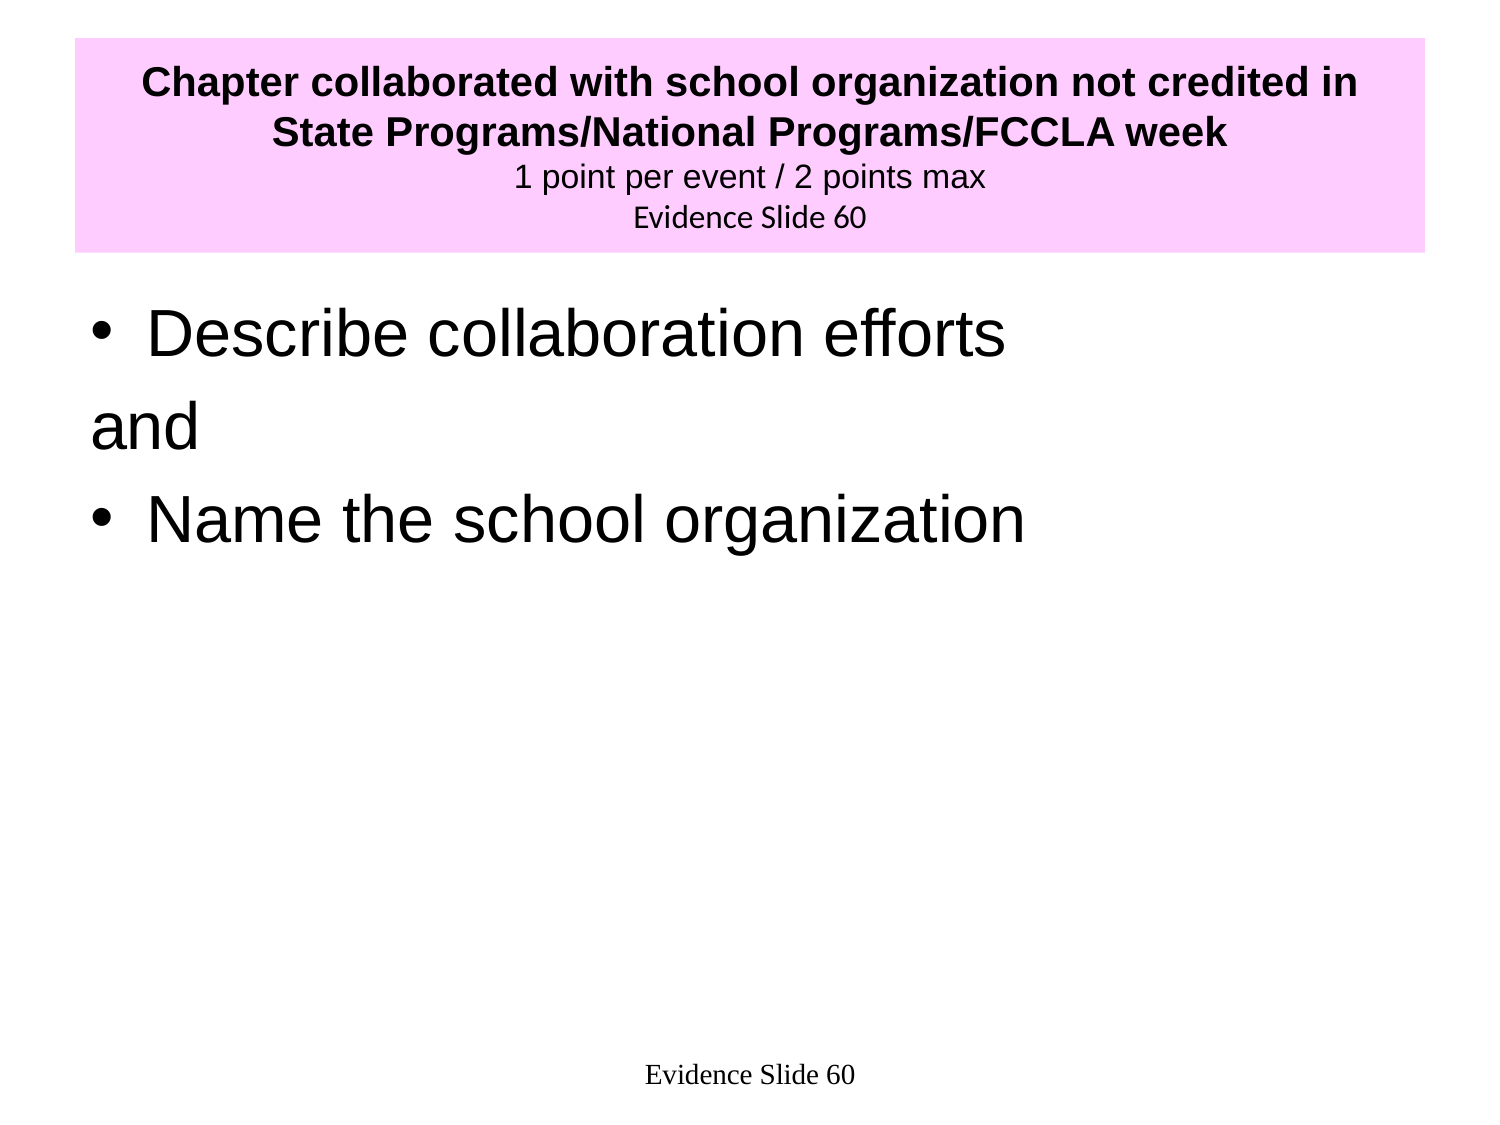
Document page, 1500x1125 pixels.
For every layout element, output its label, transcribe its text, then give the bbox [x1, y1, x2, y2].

list Describe collaboration efforts and Name the school organization [75, 282, 1425, 995]
footer Evidence Slide 60 [512, 1042, 988, 1103]
title Chapter collaborated with school organization not credited in State Programs/National Programs/FCCLA week 1 point per event / 2 points max Evidence Slide 60 [75, 38, 1425, 253]
